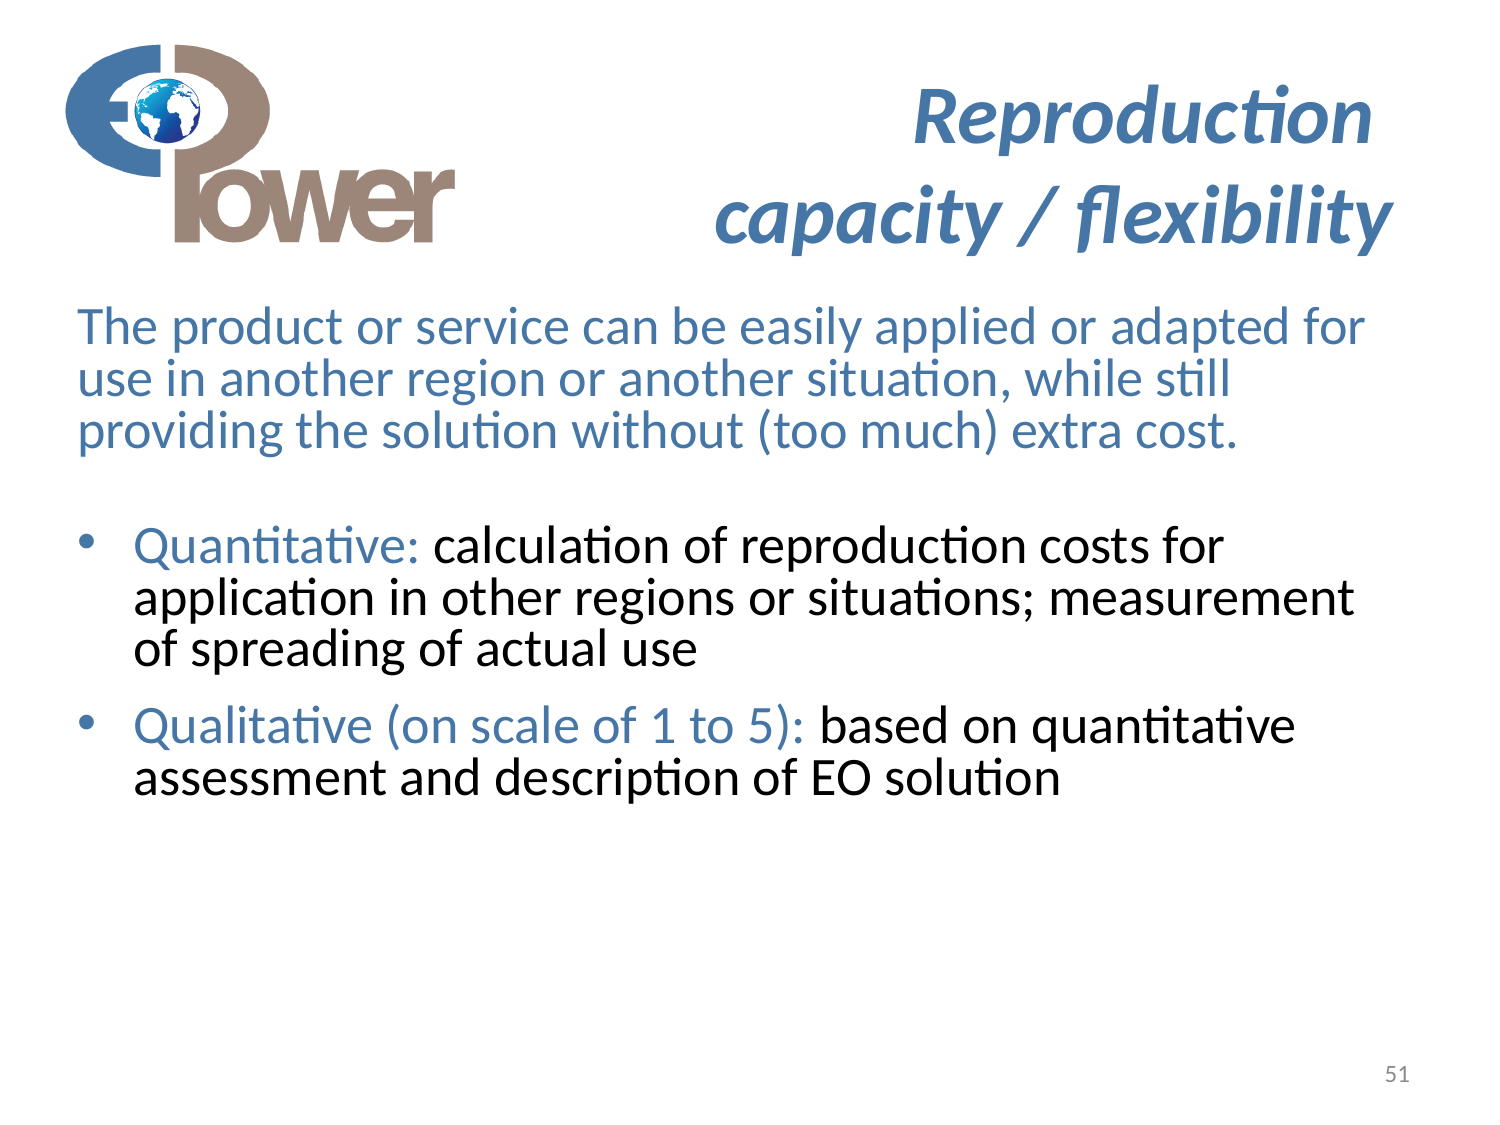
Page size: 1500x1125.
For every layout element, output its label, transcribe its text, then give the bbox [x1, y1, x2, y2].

slide_number 51 [1074, 1042, 1425, 1103]
list The product or service can be easily applied or adapted for use in another region or another situation, while still providing the solution without (too much) extra cost. Quantitative: calculation of reproduction costs for application in other regions or situations; measurement of spreading of actual use Qualitative (on scale of 1 to 5): based on quantitative assessment and description of EO solution [62, 295, 1409, 1020]
text_box Reproduction capacity / flexibility [377, 53, 1409, 268]
picture [61, 41, 455, 244]
